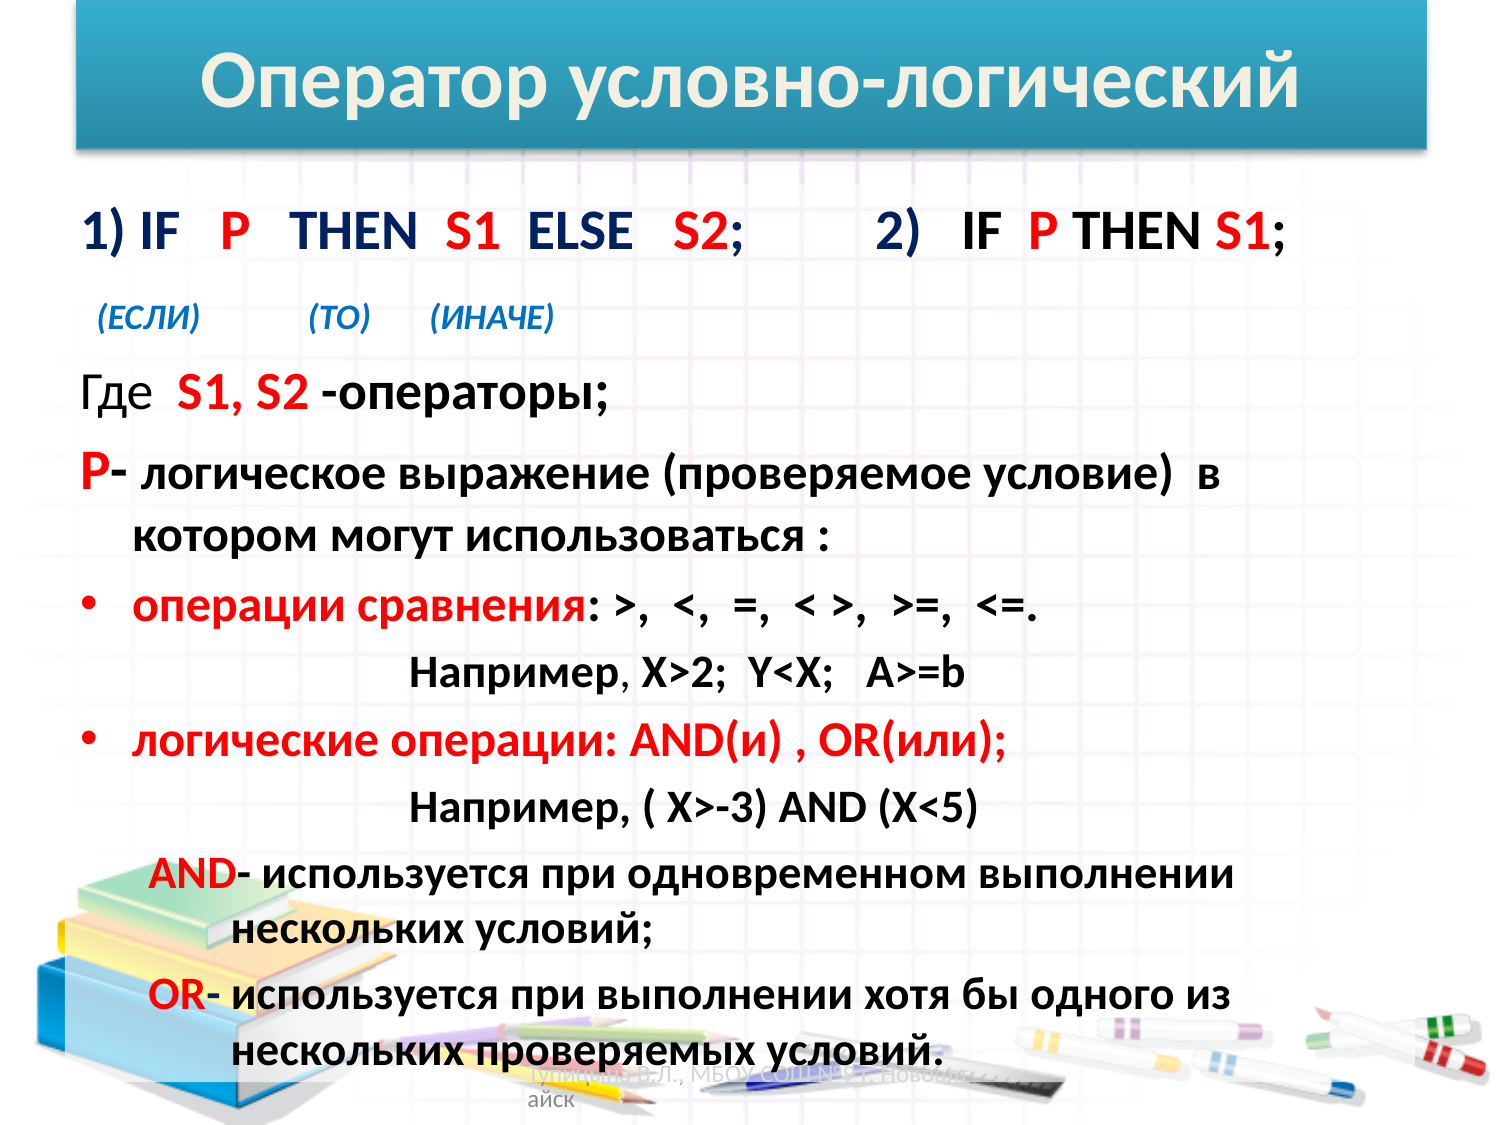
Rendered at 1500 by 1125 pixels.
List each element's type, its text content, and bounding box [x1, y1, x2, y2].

title Оператор условно-логический [76, 0, 1427, 150]
footer Тупицына В.Л., МБОУ СОШ №9 г. Новоалтайск [512, 1042, 988, 1103]
picture [0, 0, 1500, 1125]
list 1) IF Р THEN S1 ELSE S2; 2) IF Р THEN S1; (ЕСЛИ) (ТО) (ИНАЧЕ) Где S1, S2 -операторы; P- логическое выражение (проверяемое условие) в котором могут использоваться : операции сравнения: >, <, =, < >, >=, <=. Например, X>2; Y<X; A>=b логические операции: AND(и) , OR(или); Например, ( X>-3) AND (X<5) AND- используется при одновременном выполнении нескольких условий; OR- используется при выполнении хотя бы одного из нескольких проверяемых условий. [64, 184, 1415, 1083]
